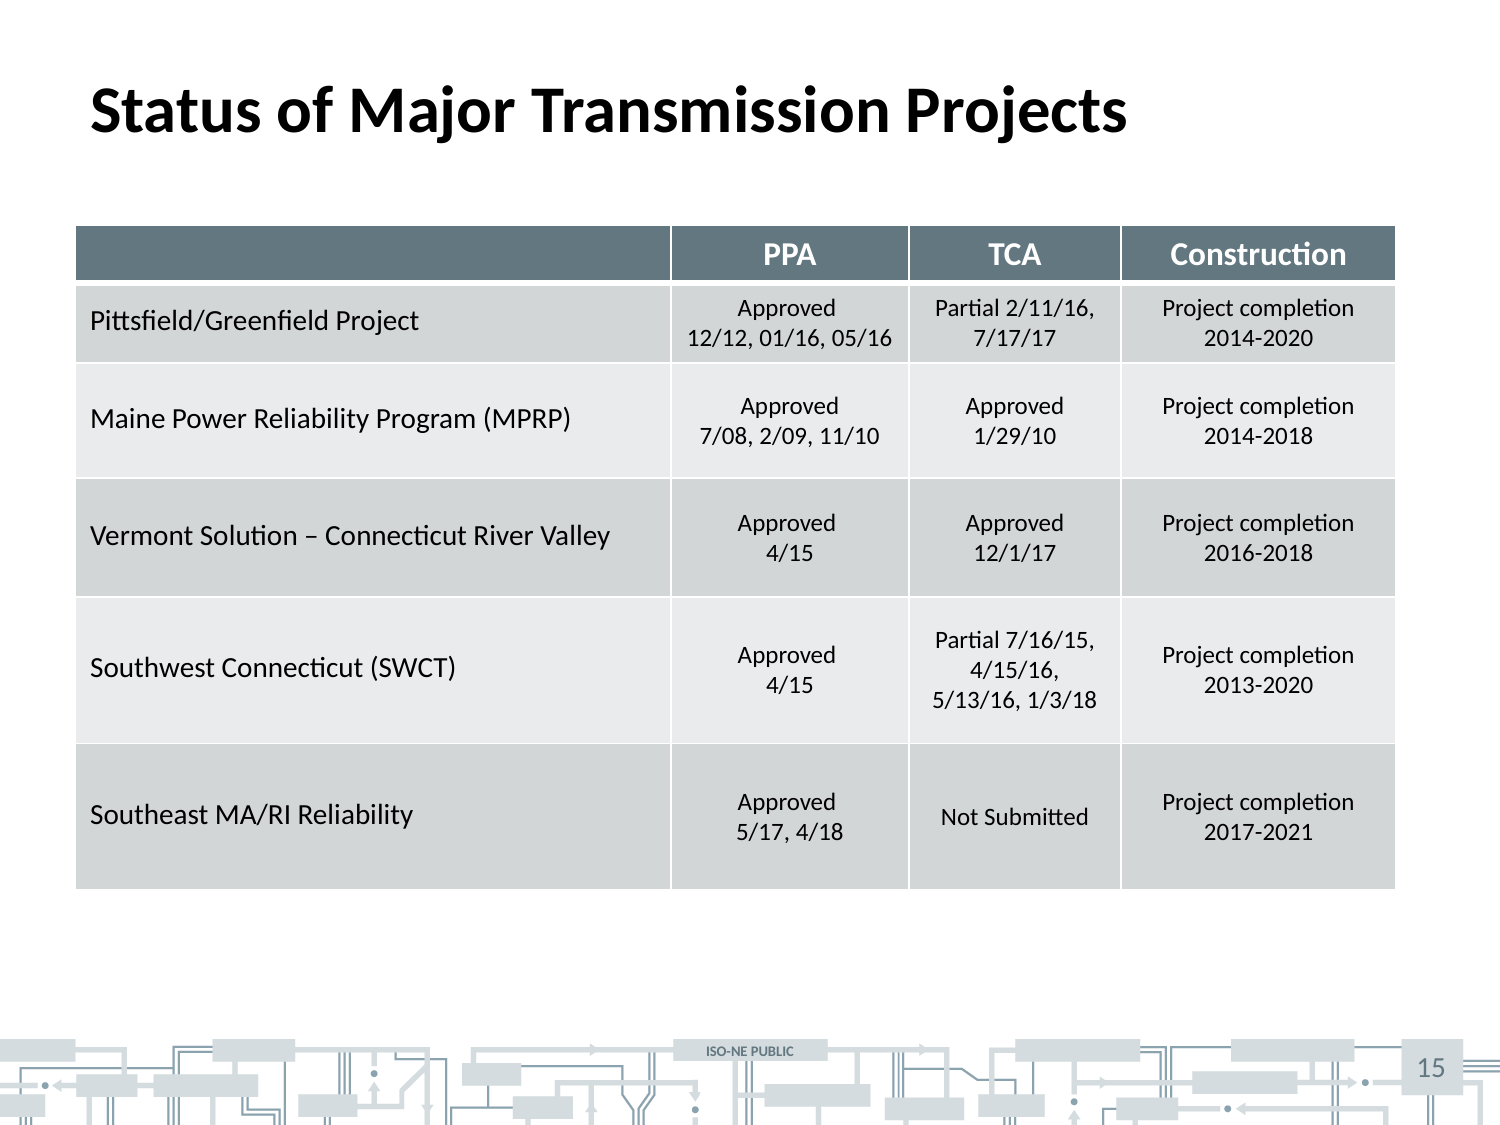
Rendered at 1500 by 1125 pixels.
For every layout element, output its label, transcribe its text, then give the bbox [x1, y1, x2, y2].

table_header PPA [672, 226, 908, 280]
table_cell Approved 4/15 [672, 479, 908, 596]
slide_number 15 [1400, 1044, 1463, 1088]
table_cell Approved 7/08, 2/09, 11/10 [672, 364, 908, 477]
table_cell Approved 5/17, 4/18 [672, 744, 908, 889]
table_cell Partial 7/16/15, 4/15/16, 5/13/16, 1/3/18 [910, 598, 1120, 743]
table_cell Approved 1/29/10 [910, 364, 1120, 477]
table_header Construction [1122, 226, 1395, 280]
table_cell Partial 2/11/16, 7/17/17 [910, 286, 1120, 362]
table_cell Vermont Solution – Connecticut River Valley [76, 479, 670, 596]
table_cell Pittsfield/Greenfield Project [76, 286, 670, 362]
table_header TCA [910, 226, 1120, 280]
table_cell Project completion 2014-2018 [1122, 364, 1395, 477]
table_cell Southwest Connecticut (SWCT) [76, 598, 670, 743]
table_cell Project completion 2017-2021 [1122, 744, 1395, 889]
table_cell Project completion 2016-2018 [1122, 479, 1395, 596]
table_header [76, 226, 670, 280]
title Status of Major Transmission Projects [75, 12, 1425, 200]
table_cell Approved 12/12, 01/16, 05/16 [672, 286, 908, 362]
table_cell Not Submitted [910, 744, 1120, 889]
table_cell Project completion 2014-2020 [1122, 286, 1395, 362]
table_cell Project completion 2013-2020 [1122, 598, 1395, 743]
table_cell Maine Power Reliability Program (MPRP) [76, 364, 670, 477]
picture [0, 1031, 1500, 1125]
table_cell Approved 12/1/17 [910, 479, 1120, 596]
table_cell Southeast MA/RI Reliability [76, 744, 670, 889]
table_cell Approved 4/15 [672, 598, 908, 743]
